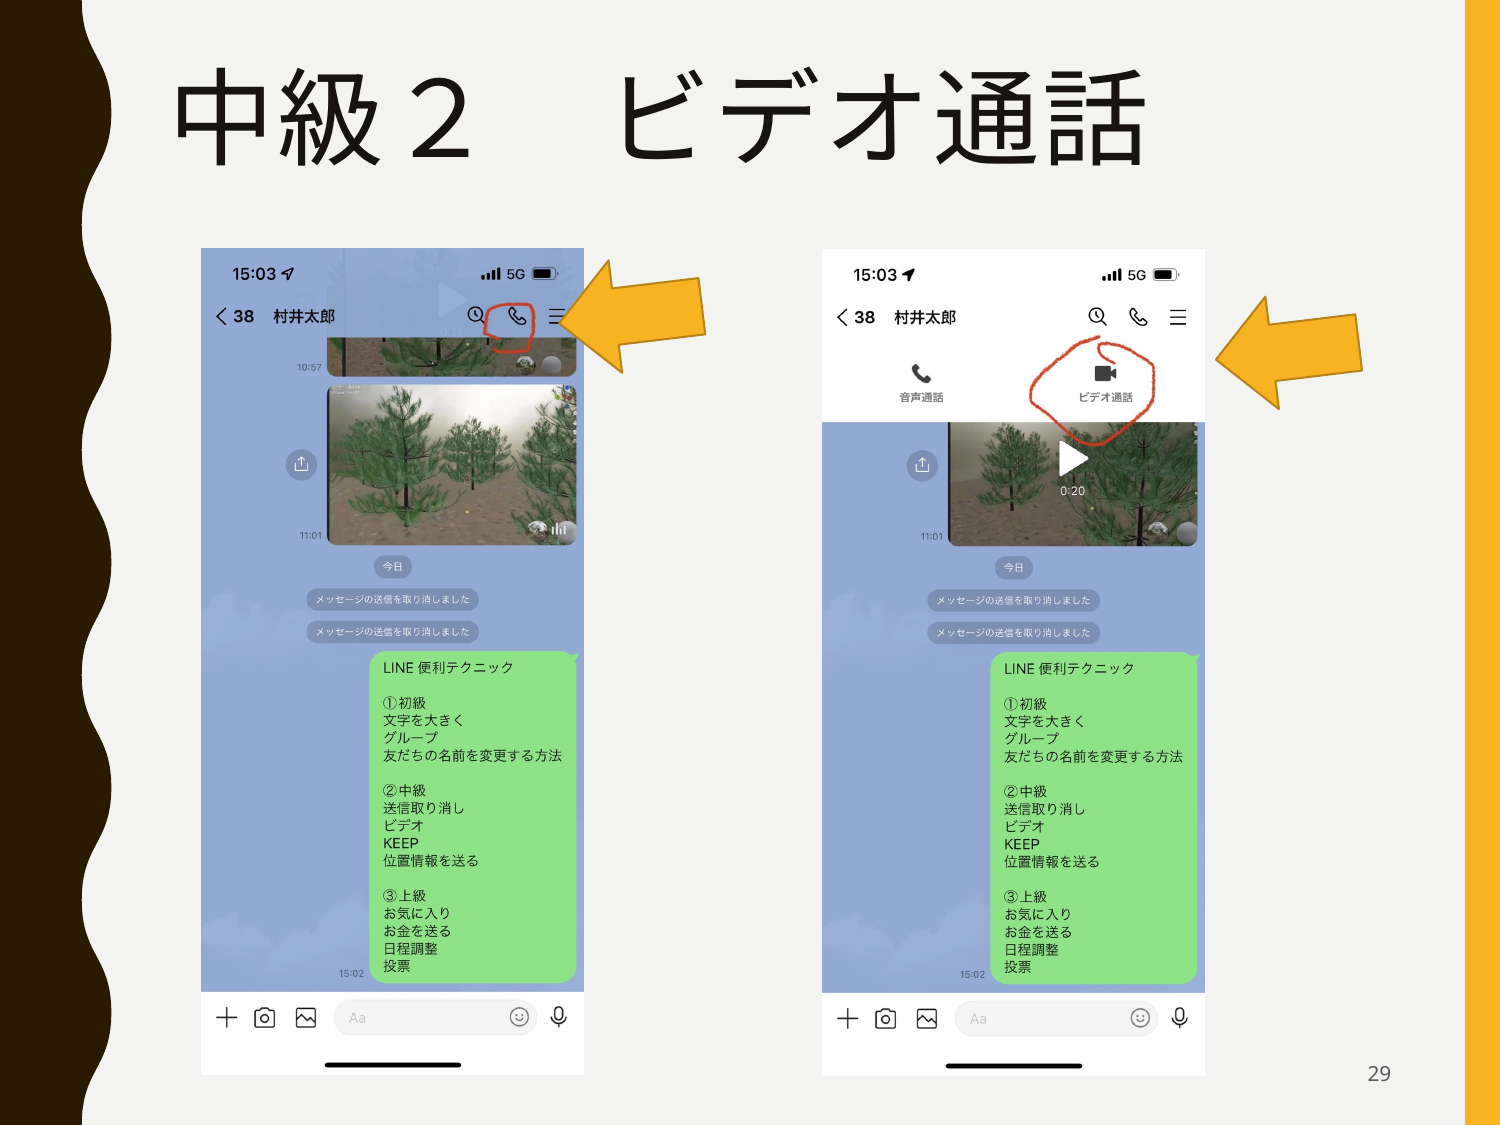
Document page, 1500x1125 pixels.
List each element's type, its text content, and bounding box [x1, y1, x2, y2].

text_box [584, 259, 707, 374]
text_box 中級２ ビデオ通話 [154, 58, 1407, 794]
picture [201, 248, 584, 1075]
text_box [1215, 295, 1364, 410]
slide_number 29 [1059, 1045, 1407, 1103]
picture [822, 249, 1205, 1076]
